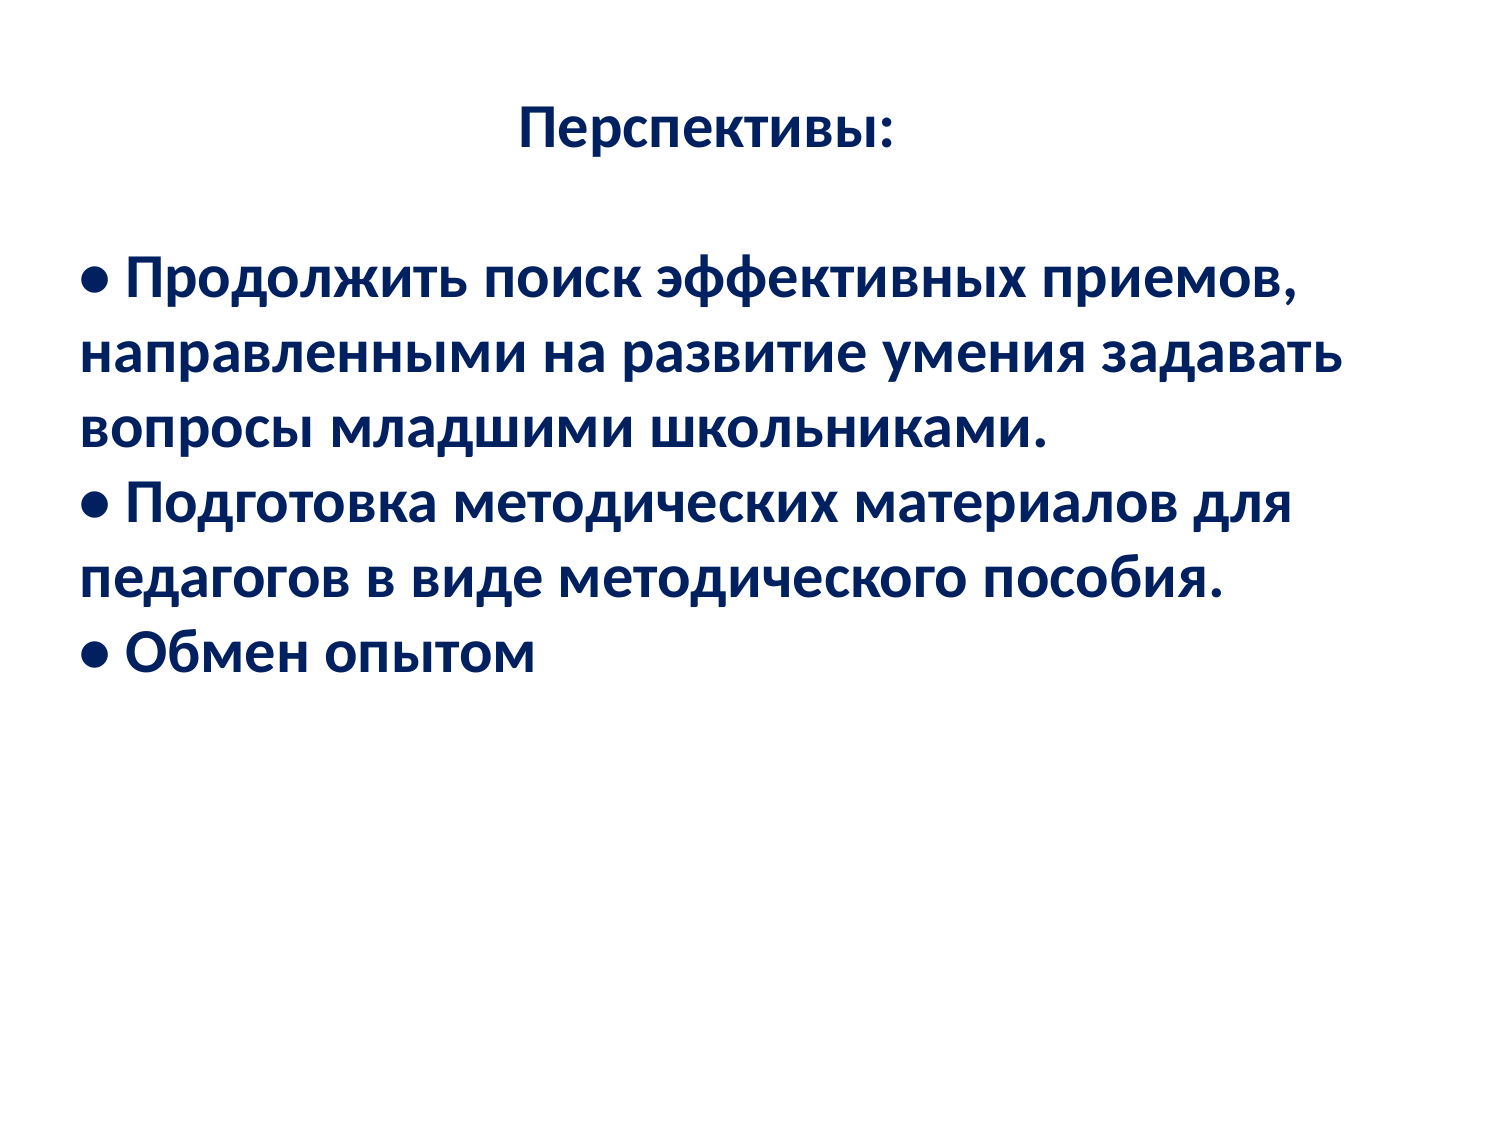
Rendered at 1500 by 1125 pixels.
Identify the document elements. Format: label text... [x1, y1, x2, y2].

text_box Перспективы: • Продолжить поиск эффективных приемов, направленными на развитие умения задавать вопросы младшими школьниками. • Подготовка методических материалов для педагогов в виде методического пособия. • Обмен опытом [64, 78, 1365, 693]
